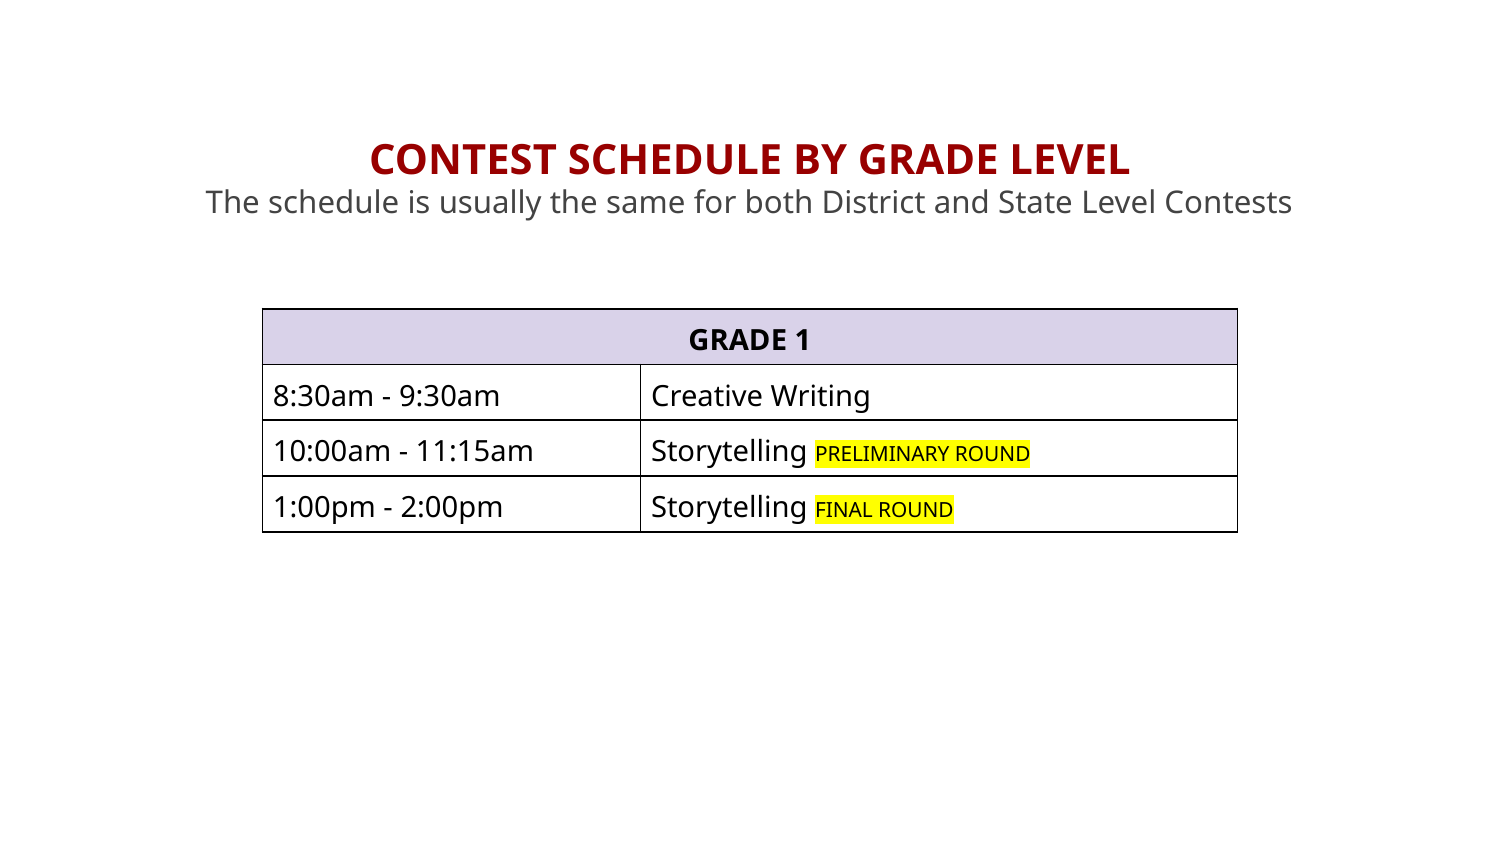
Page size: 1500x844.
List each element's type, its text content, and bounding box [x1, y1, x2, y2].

table_header GRADE 1 [263, 310, 1237, 364]
table_cell Creative Writing [641, 365, 1237, 419]
table_cell Storytelling PRELIMINARY ROUND [641, 421, 1237, 475]
table_cell 8:30am - 9:30am [263, 365, 640, 419]
table_cell 10:00am - 11:15am [263, 421, 640, 475]
table_cell 1:00pm - 2:00pm [263, 477, 640, 531]
title CONTEST SCHEDULE BY GRADE LEVEL The schedule is usually the same for both District and State Level Contests [51, 117, 1449, 289]
table_cell Storytelling FINAL ROUND [641, 477, 1237, 531]
